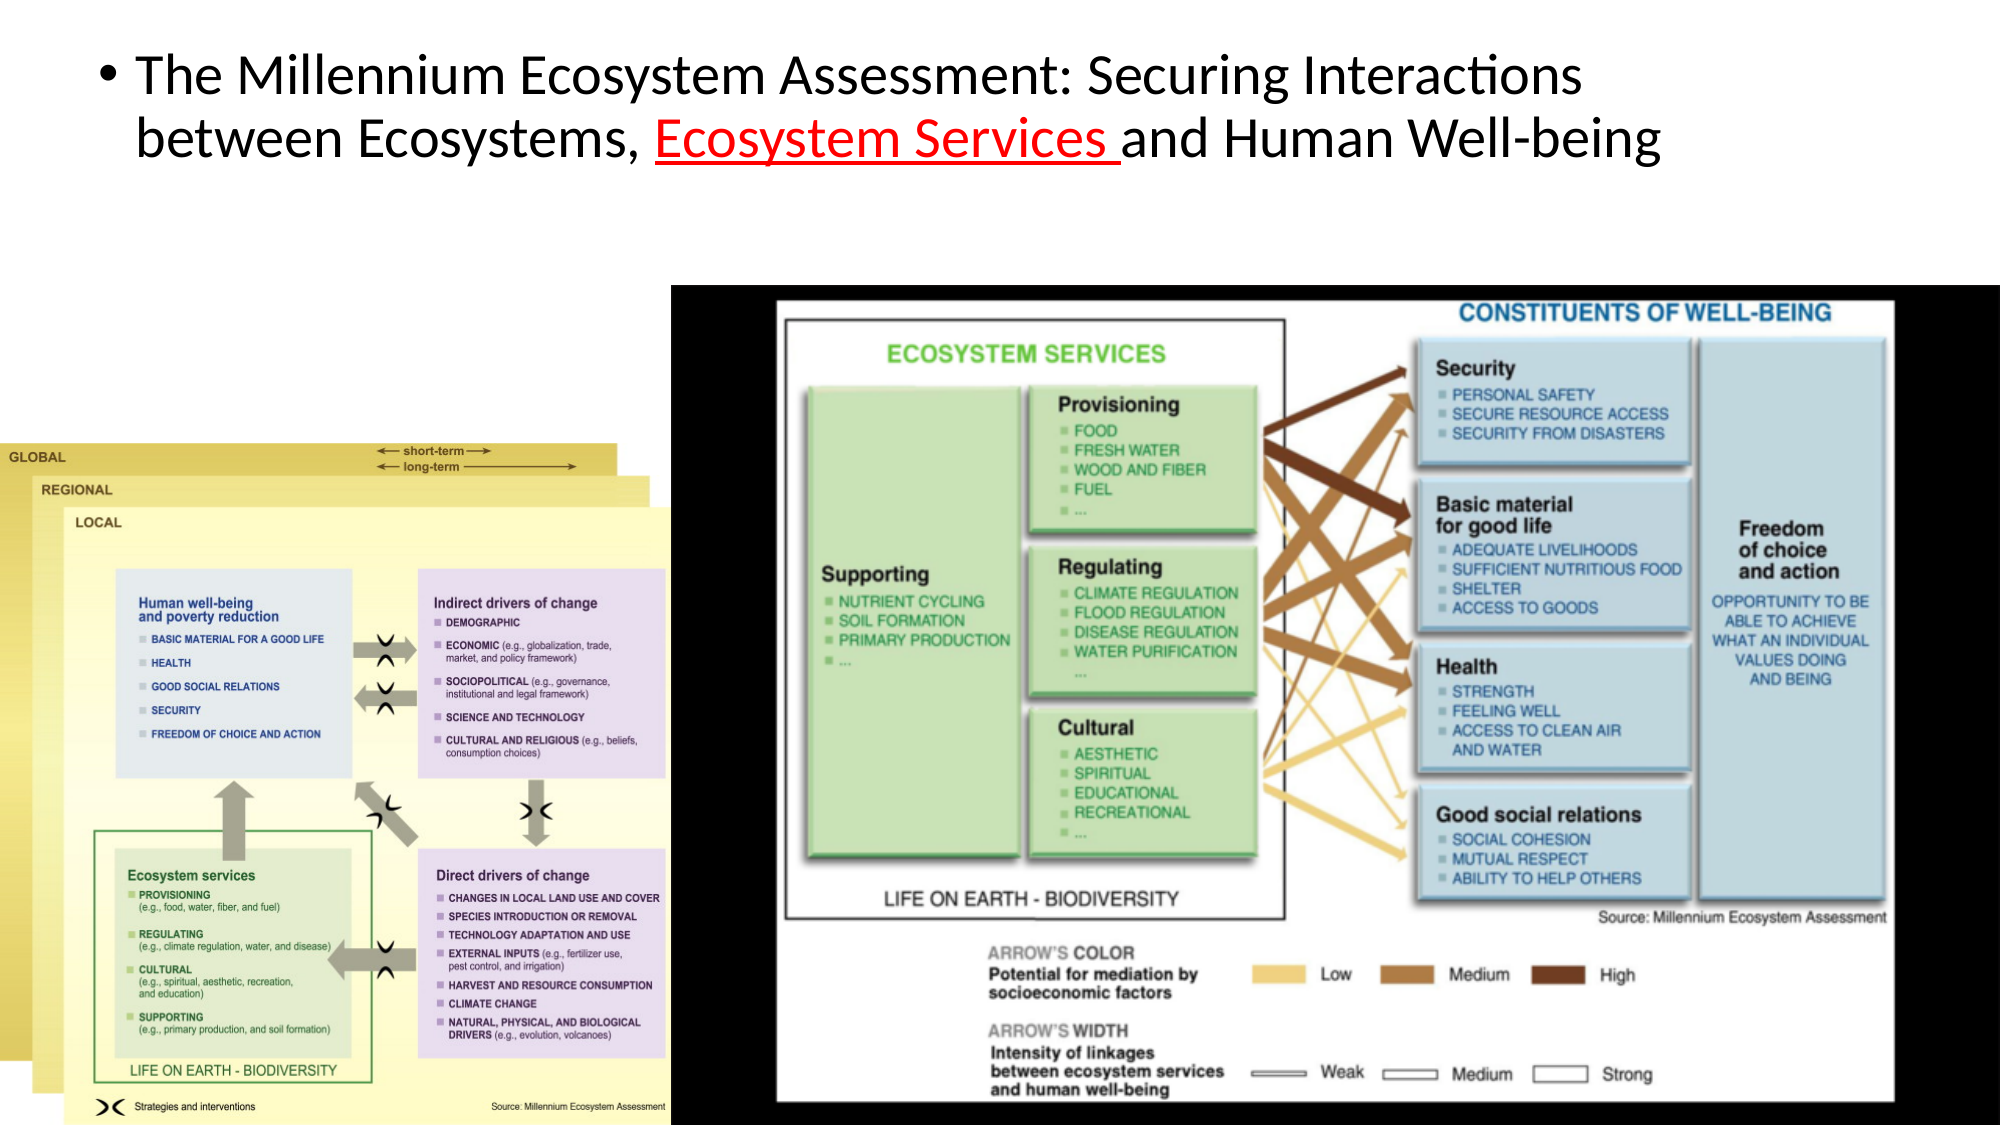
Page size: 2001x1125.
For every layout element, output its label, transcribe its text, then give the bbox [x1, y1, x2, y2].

picture [0, 285, 2000, 1125]
list The Millennium Ecosystem Assessment: Securing Interactions between Ecosystems, Ecosystem Services and Human Well-being [83, 36, 1809, 443]
